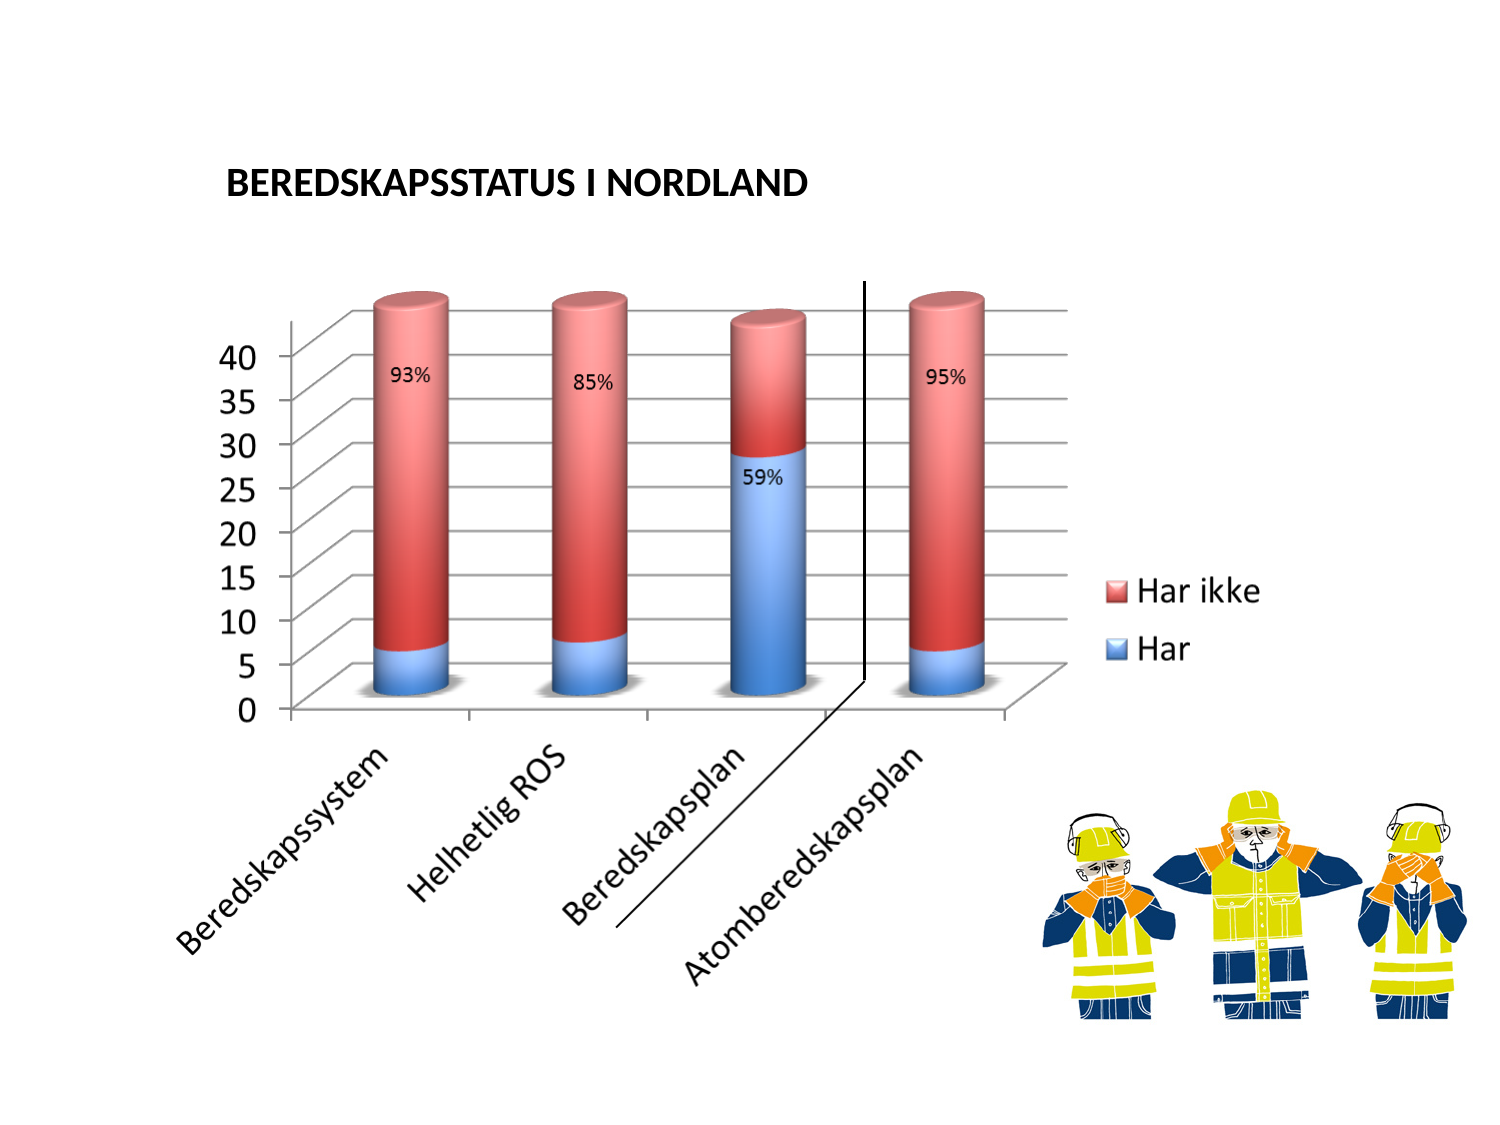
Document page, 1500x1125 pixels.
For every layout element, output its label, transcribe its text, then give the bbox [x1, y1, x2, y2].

picture [156, 234, 1500, 1030]
text_box BEREDSKAPSSTATUS I NORDLAND [211, 147, 1426, 213]
